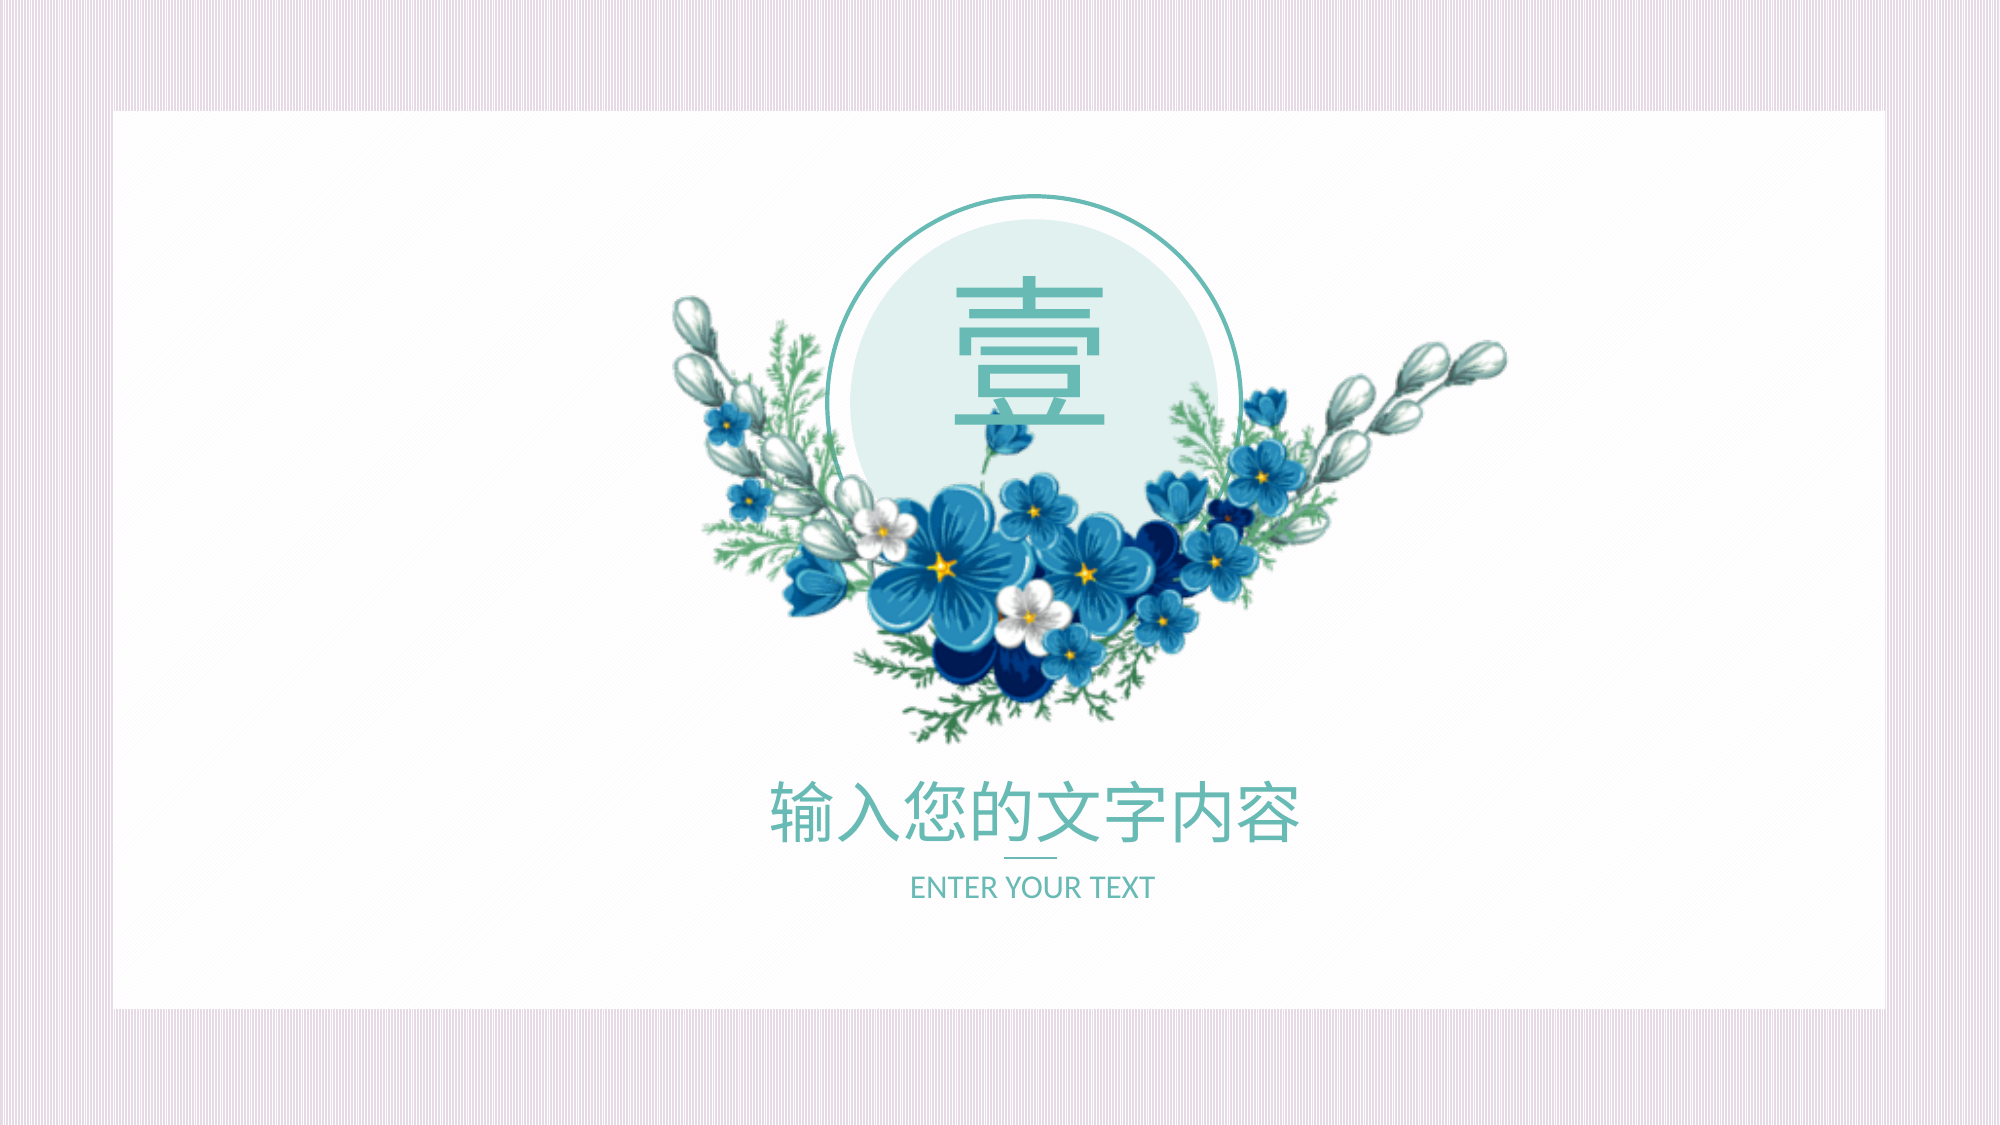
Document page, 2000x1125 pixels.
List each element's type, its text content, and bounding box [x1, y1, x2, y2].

text_box ENTER YOUR TEXT [895, 857, 1171, 913]
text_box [574, 196, 1520, 761]
text_box 输入您的文字内容 [754, 769, 1318, 858]
